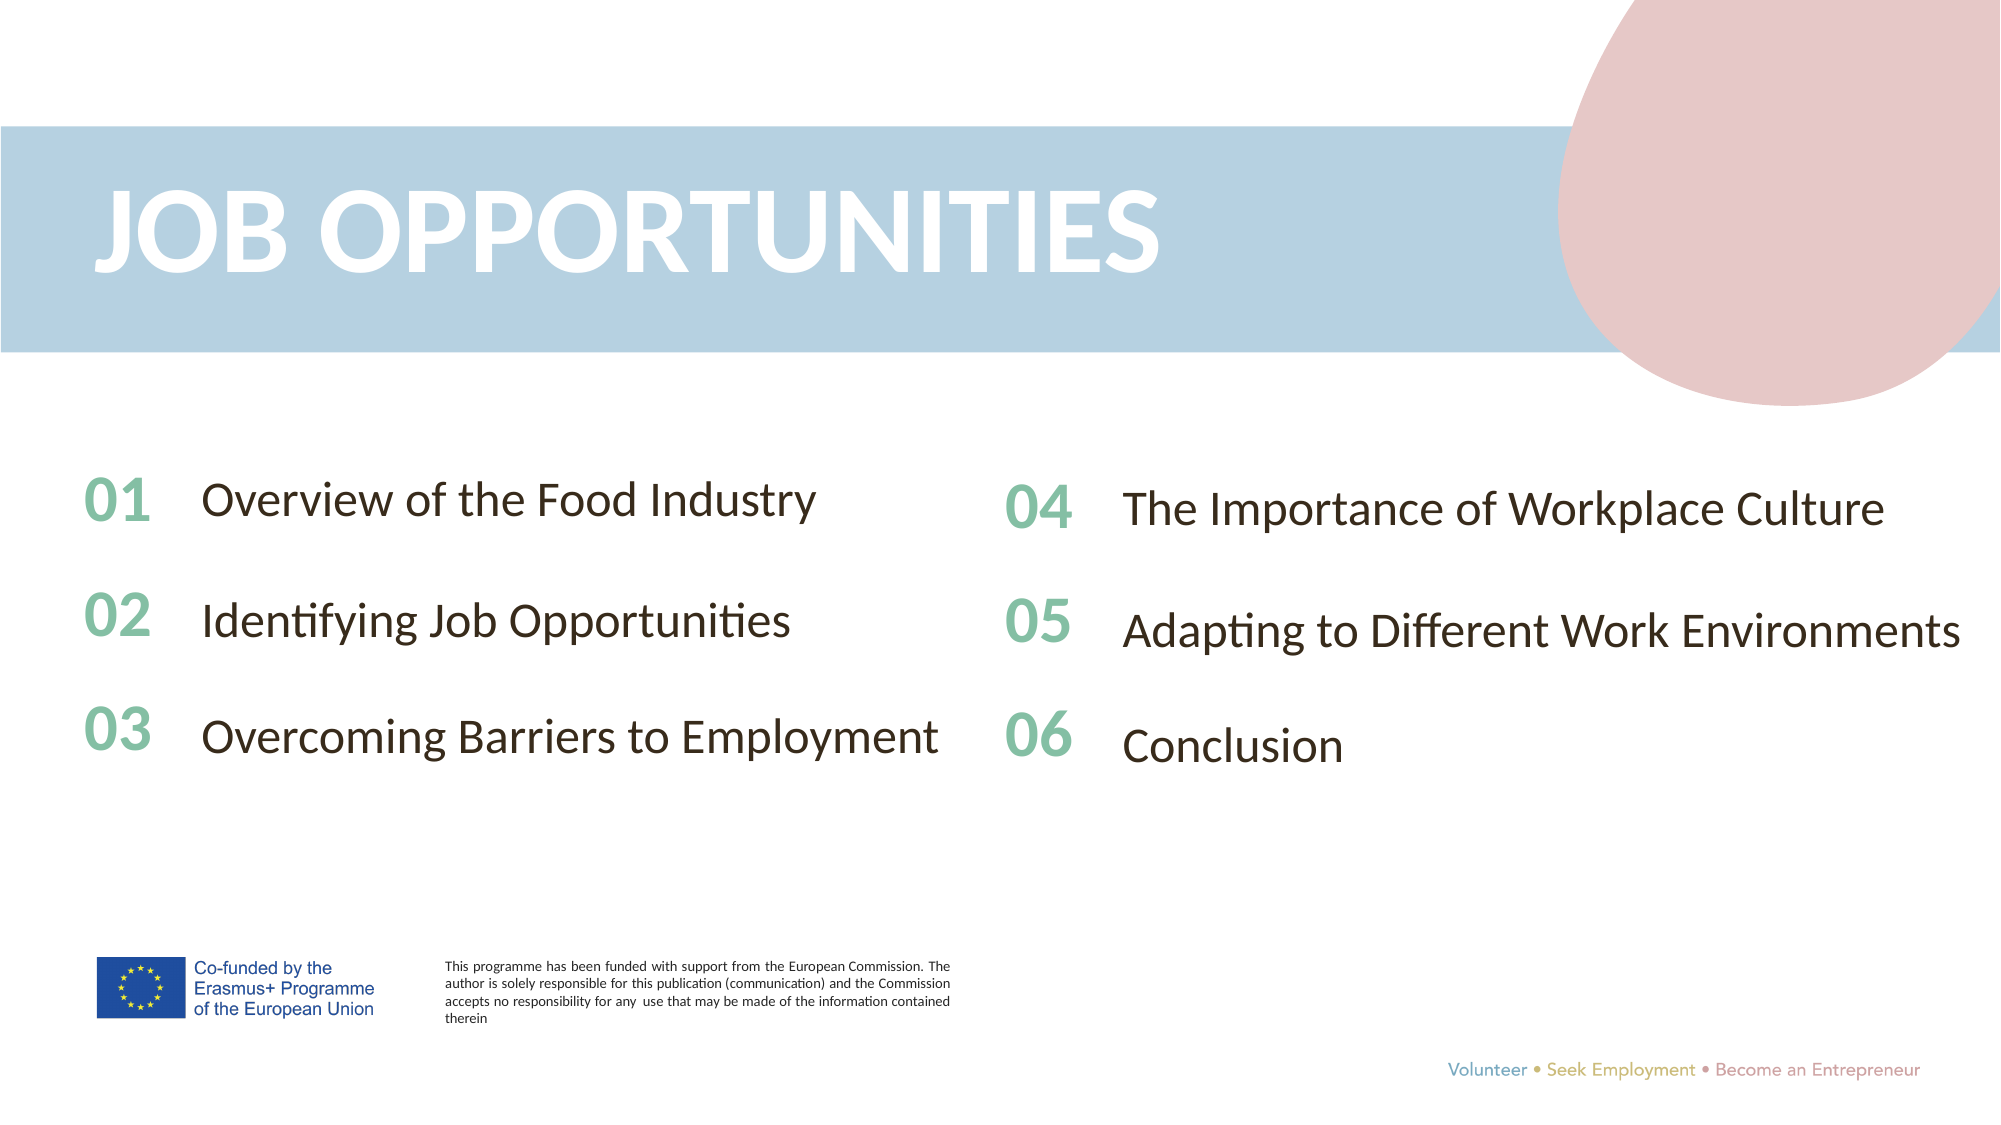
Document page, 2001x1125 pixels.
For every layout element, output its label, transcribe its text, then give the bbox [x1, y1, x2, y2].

list 03 [69, 672, 185, 786]
list 02 [69, 558, 185, 672]
text_box [0, 125, 1622, 354]
text_box Conclusion [1107, 683, 1896, 797]
picture [96, 957, 379, 1022]
text_box [1947, 288, 2000, 354]
list 01 [69, 443, 185, 557]
text_box The Importance of Workplace Culture [1107, 453, 1952, 567]
picture [1418, 1046, 1971, 1103]
list Overcoming Barriers to Employment [186, 674, 990, 788]
text_box 04 [990, 449, 1106, 563]
text_box [1558, 0, 2000, 406]
list Identifying Job Opportunities [186, 559, 975, 673]
text_box 06 [990, 678, 1106, 792]
text_box This programme has been funded with support from the European Commission. The author is solely responsible for this publication (communication) and the Commission accepts no responsibility for any use that may be made of the information contained therein [430, 949, 966, 1022]
text_box JOB OPPORTUNITIES [79, 194, 1482, 310]
text_box Adapting to Different Work Environments [1107, 568, 2000, 682]
list Overview of the Food Industry [186, 443, 975, 557]
text_box 05 [990, 564, 1106, 678]
